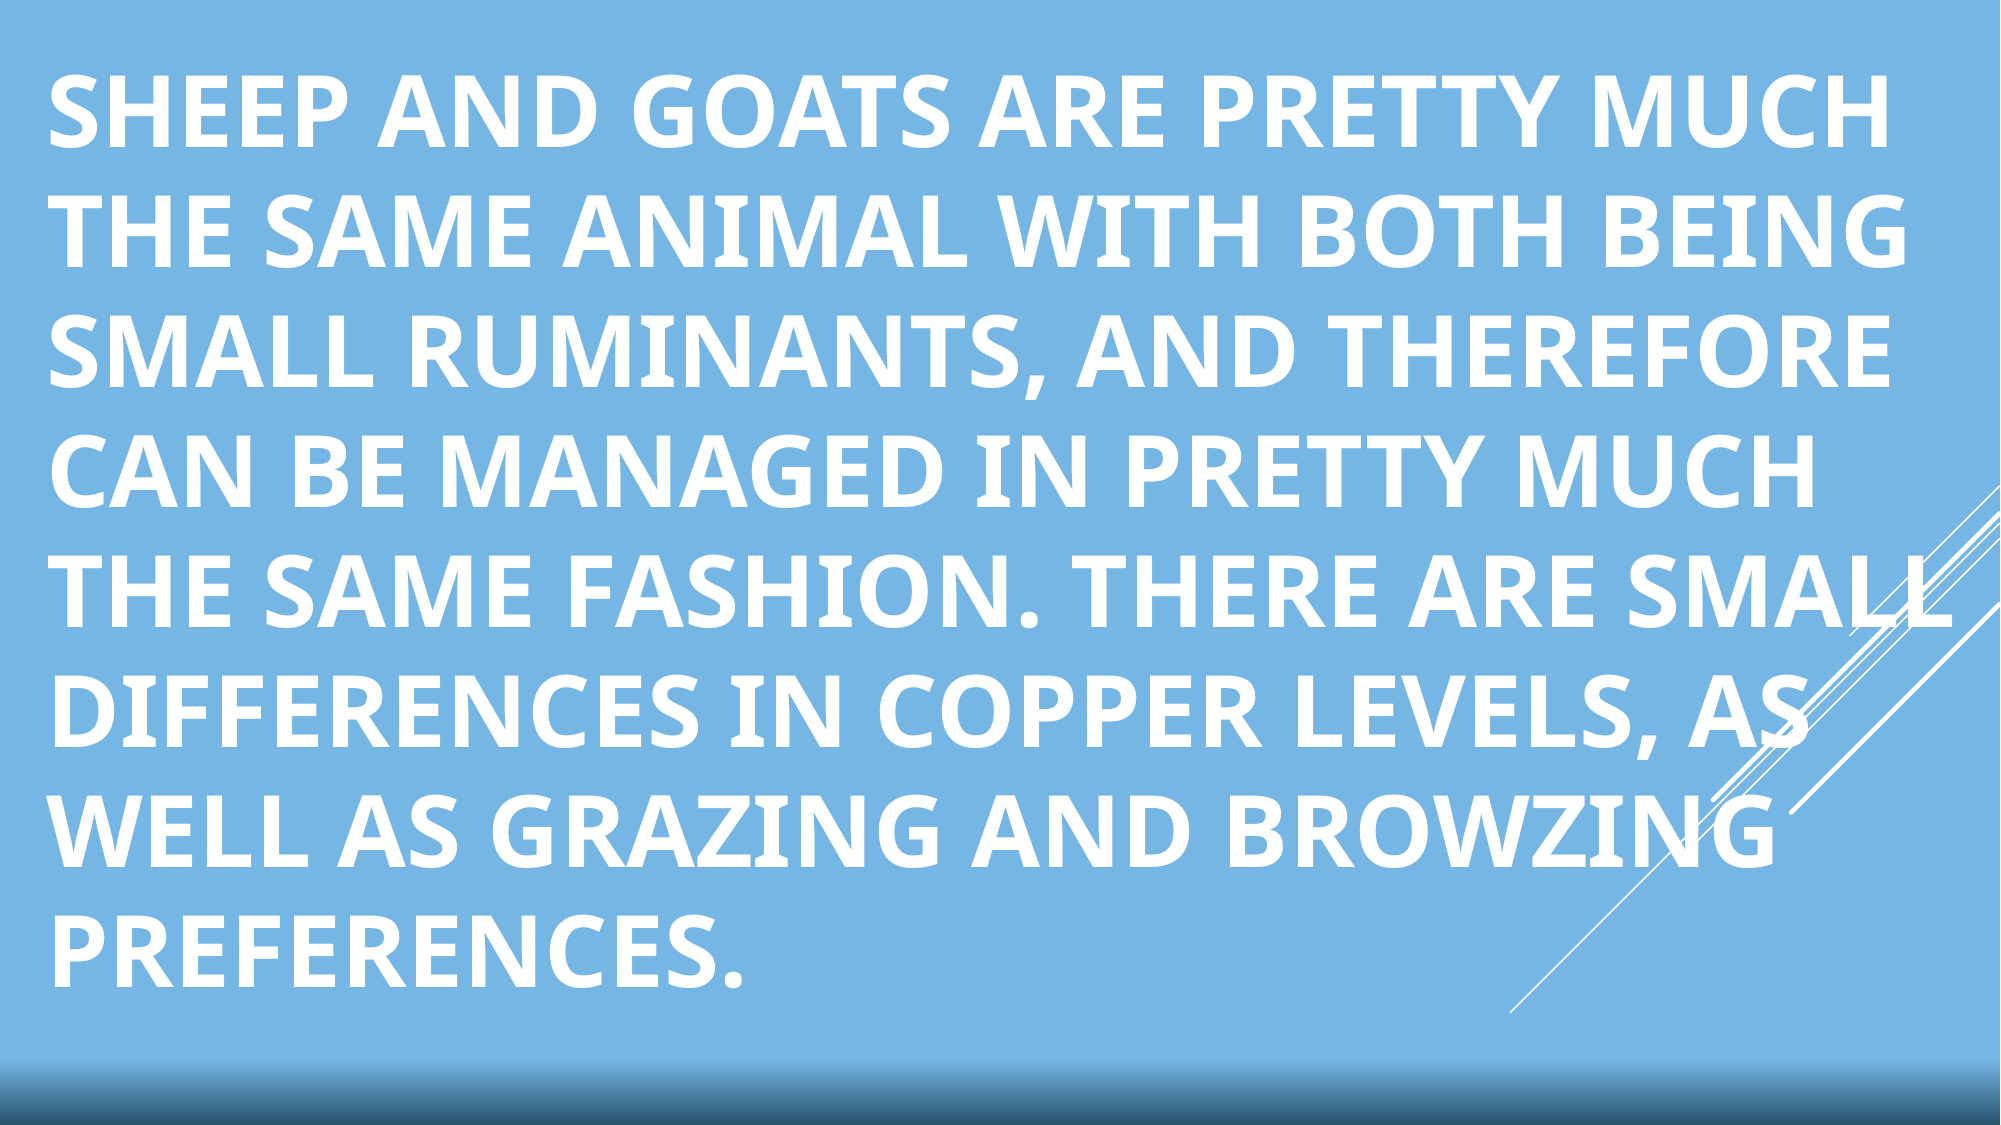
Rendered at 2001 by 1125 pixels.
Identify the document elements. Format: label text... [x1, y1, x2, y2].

title SHEEP AND GOATS ARE PRETTY MUCH THE SAME ANIMAL WITH BOTH BEING SMALL RUMINANTS, AND THEREFORE CAN BE MANAGED IN PRETTY MUCH THE SAME FASHION. THERE ARE SMALL DIFFERENCES IN COPPER LEVELS, AS WELL AS GRAZING AND BROWZING PREFERENCES. [31, 38, 1974, 1097]
